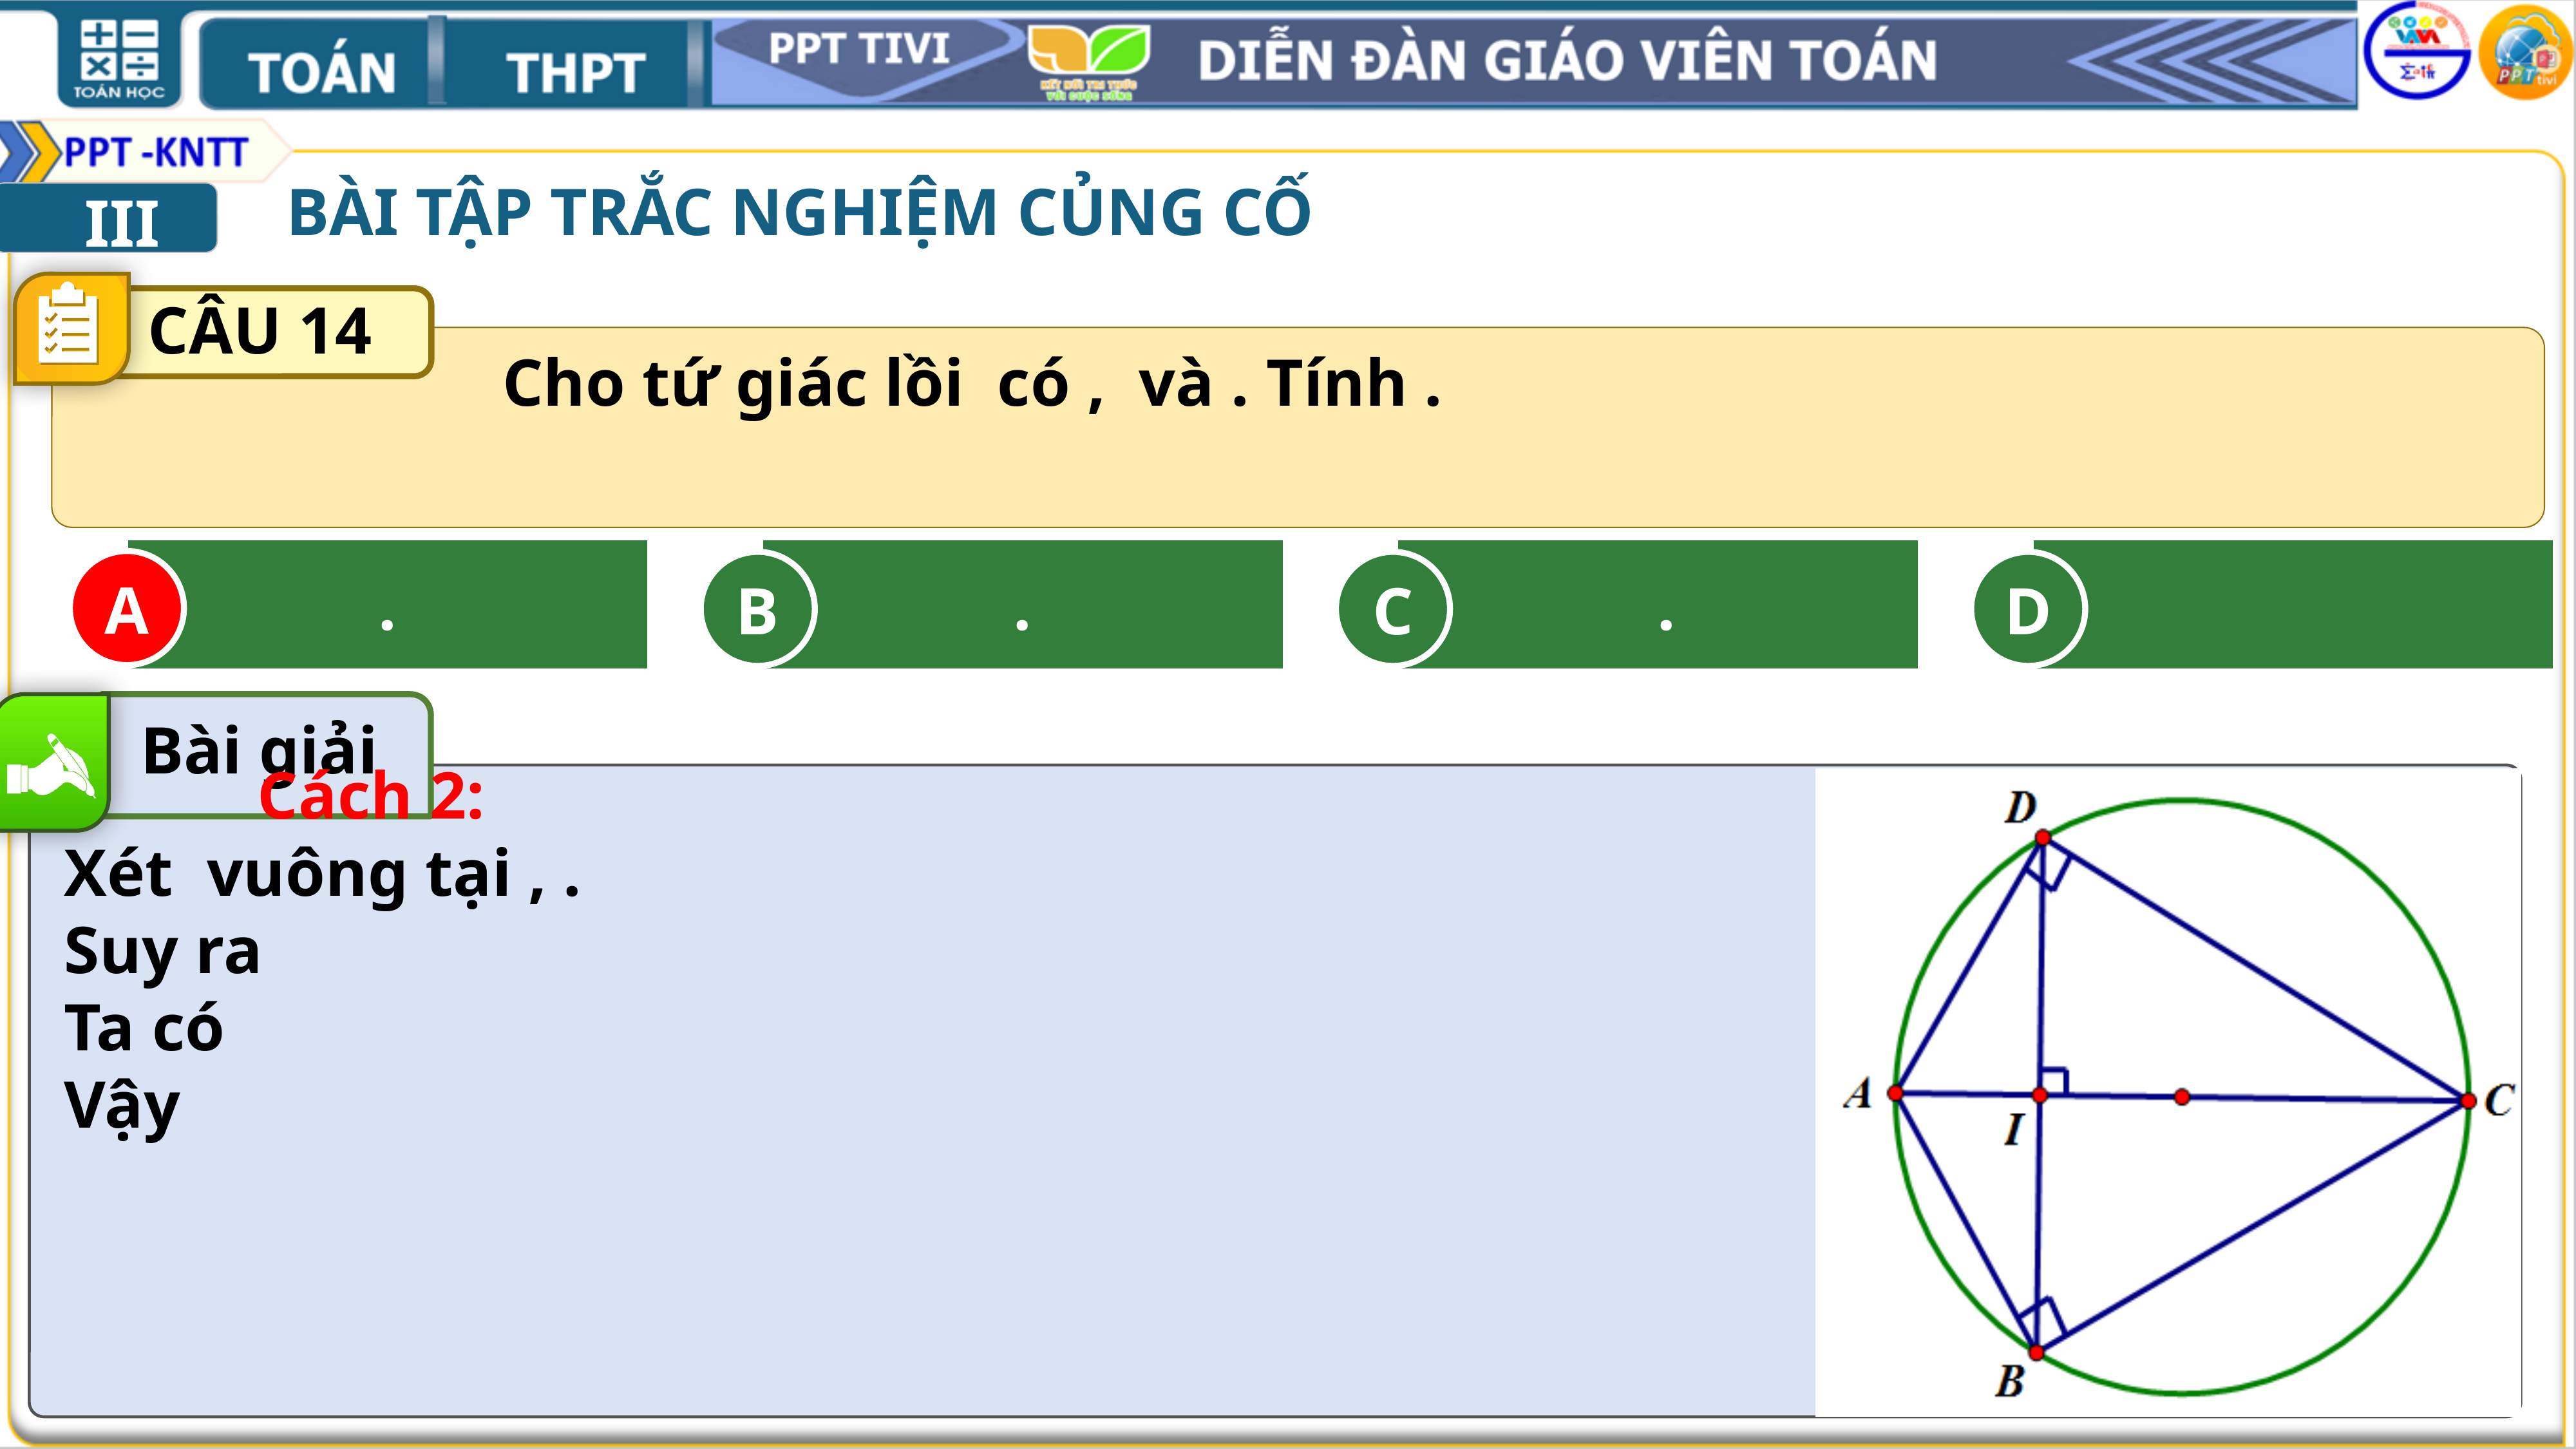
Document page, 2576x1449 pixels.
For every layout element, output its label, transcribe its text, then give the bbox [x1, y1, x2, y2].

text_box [65, 539, 2554, 670]
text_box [0, 694, 2521, 1417]
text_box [15, 273, 2544, 527]
picture [0, 0, 2576, 1449]
text_box III [75, 258, 170, 265]
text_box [0, 166, 2069, 258]
